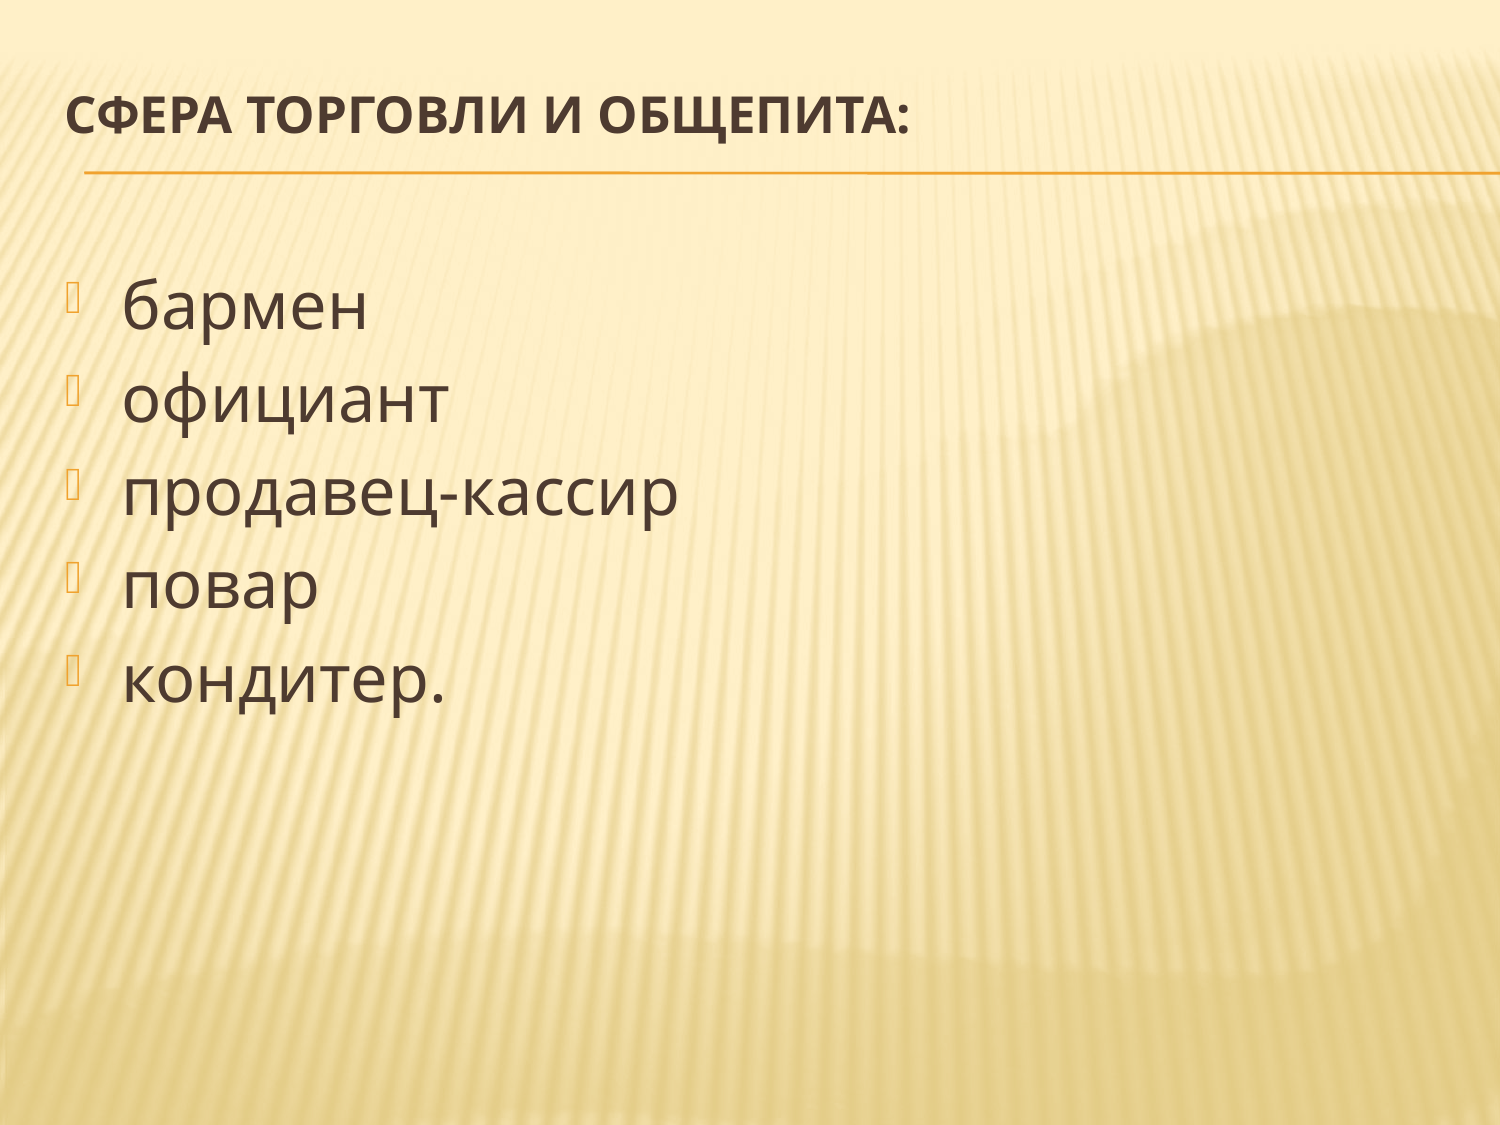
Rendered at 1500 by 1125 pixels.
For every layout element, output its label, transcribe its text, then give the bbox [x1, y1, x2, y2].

list бармен официант продавец-кассир повар кондитер. [49, 254, 1476, 998]
title Сфера торговли и общепита: [50, 75, 1475, 213]
